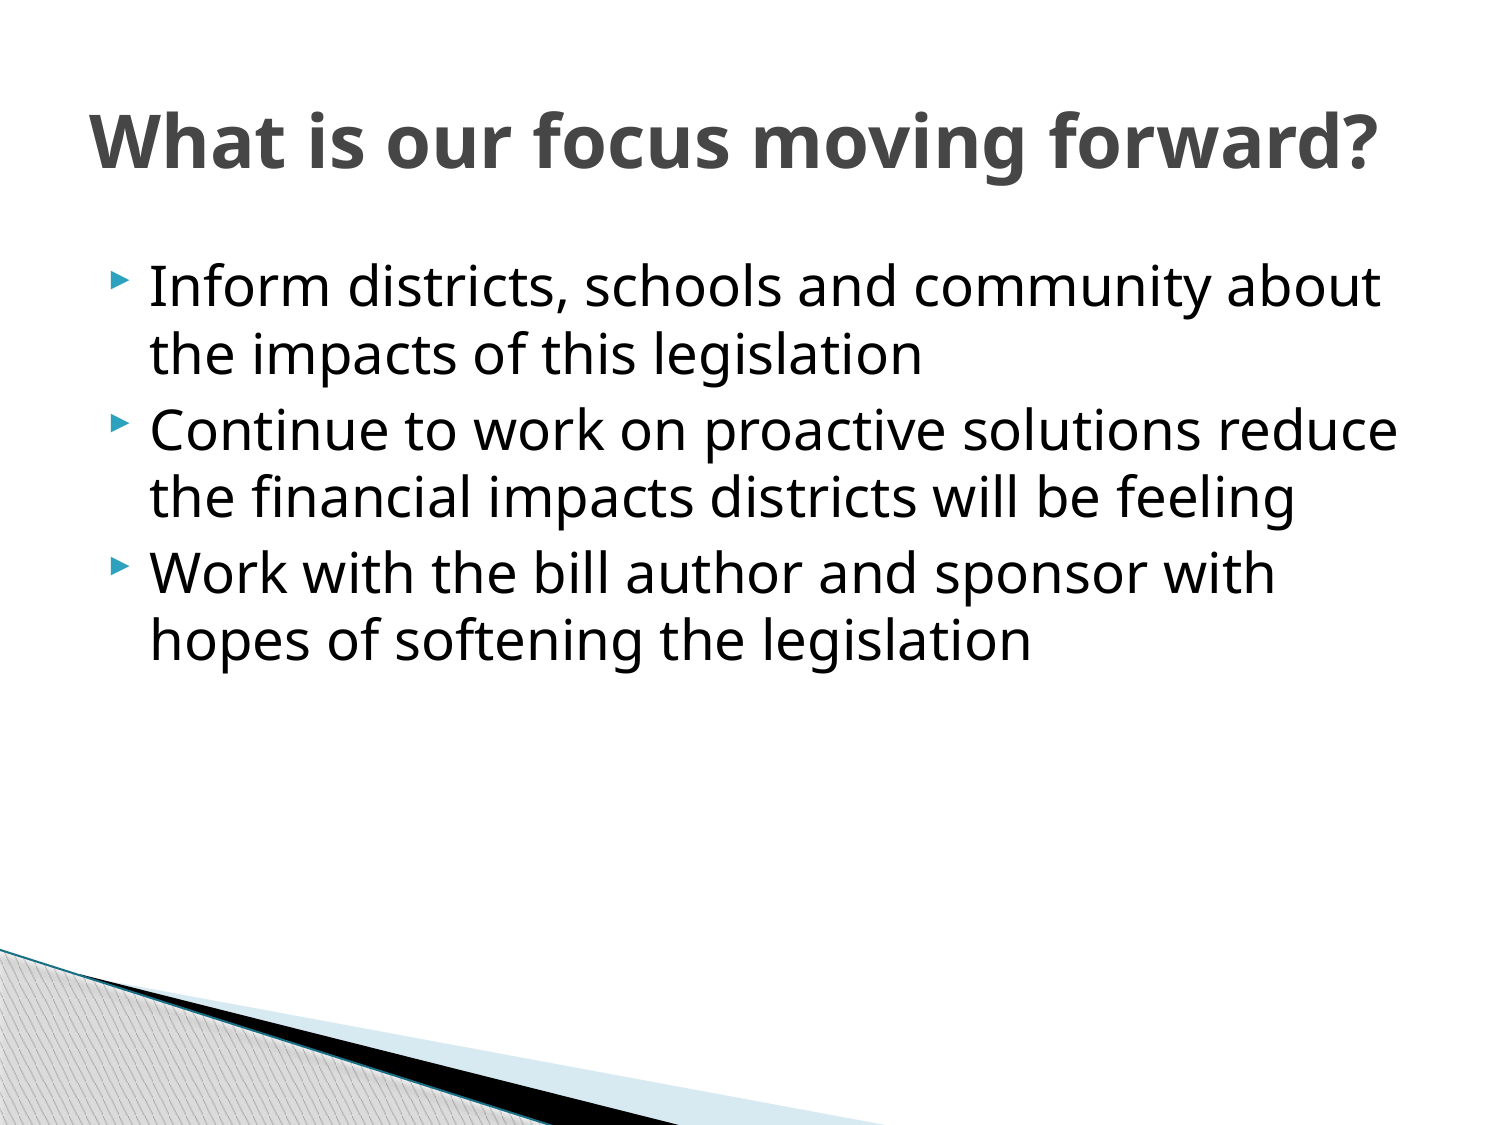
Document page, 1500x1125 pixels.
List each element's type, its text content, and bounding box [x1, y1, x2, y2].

title What is our focus moving forward? [75, 45, 1425, 233]
list Inform districts, schools and community about the impacts of this legislation Continue to work on proactive solutions reduce the financial impacts districts will be feeling Work with the bill author and sponsor with hopes of softening the legislation [75, 243, 1425, 986]
